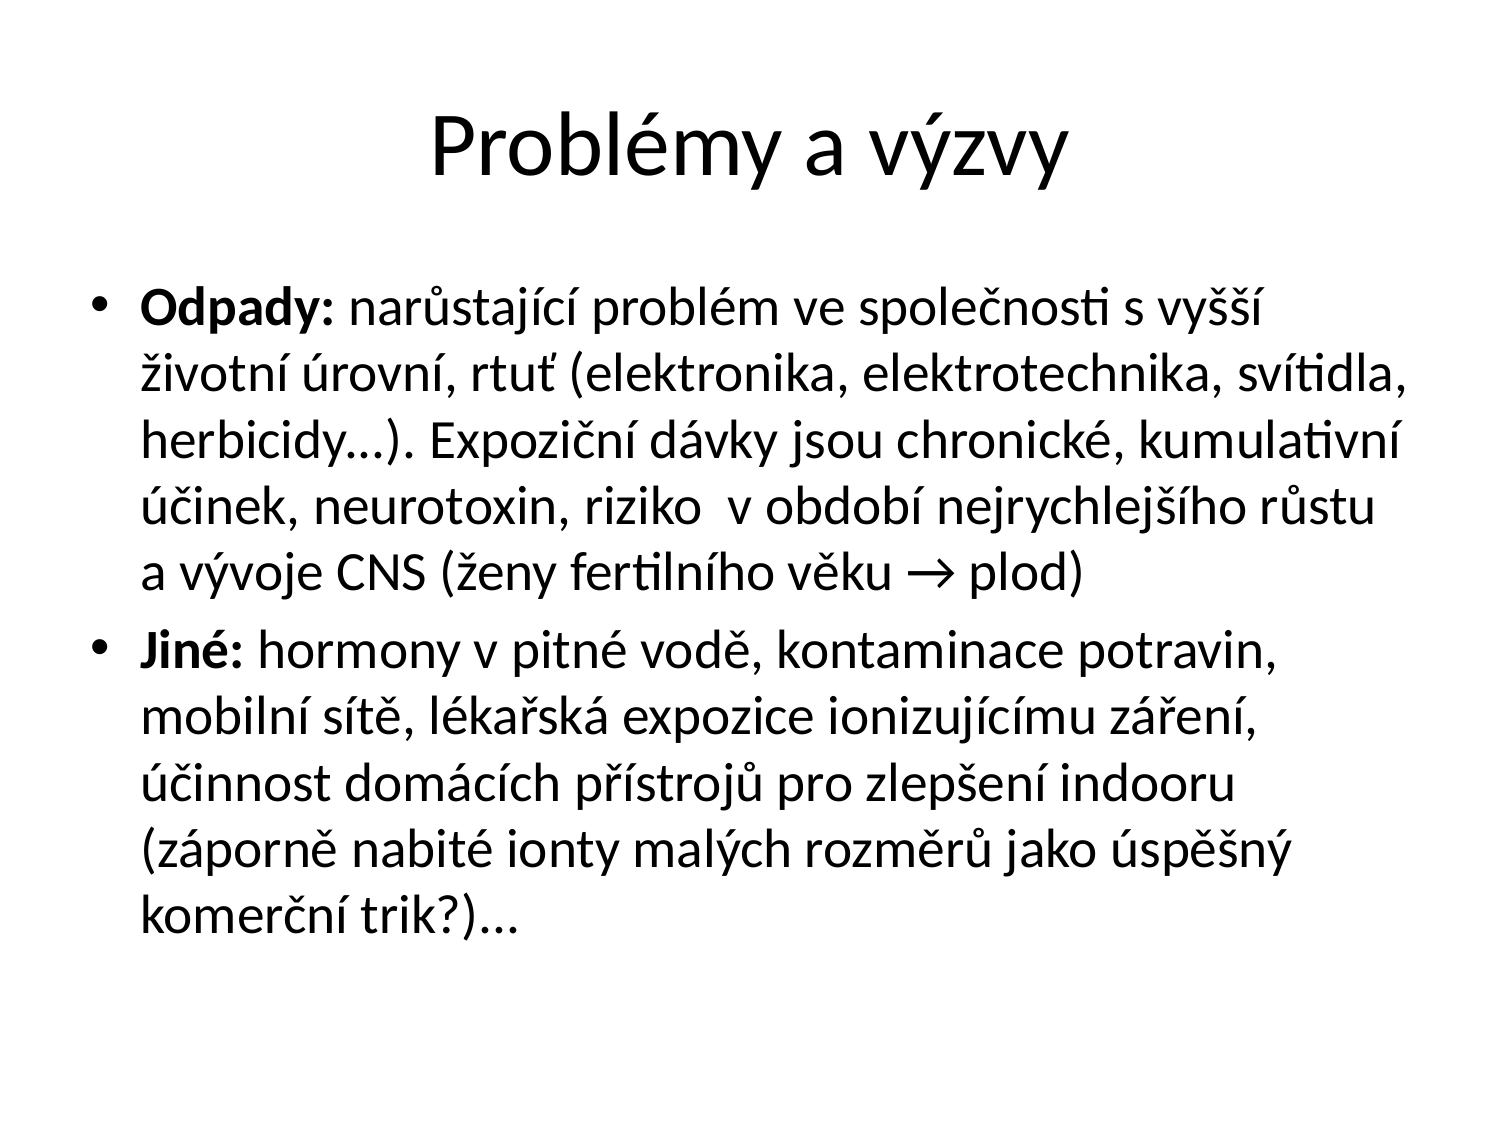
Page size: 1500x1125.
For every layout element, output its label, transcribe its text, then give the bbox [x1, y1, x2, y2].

list Odpady: narůstající problém ve společnosti s vyšší životní úrovní, rtuť (elektronika, elektrotechnika, svítidla, herbicidy...). Expoziční dávky jsou chronické, kumulativní účinek, neurotoxin, riziko v období nejrychlejšího růstu a vývoje CNS (ženy fertilního věku → plod) Jiné: hormony v pitné vodě, kontaminace potravin, mobilní sítě, lékařská expozice ionizujícímu záření, účinnost domácích přístrojů pro zlepšení indooru (záporně nabité ionty malých rozměrů jako úspěšný komerční trik?)... [75, 262, 1425, 1005]
title Problémy a výzvy [75, 45, 1425, 233]
